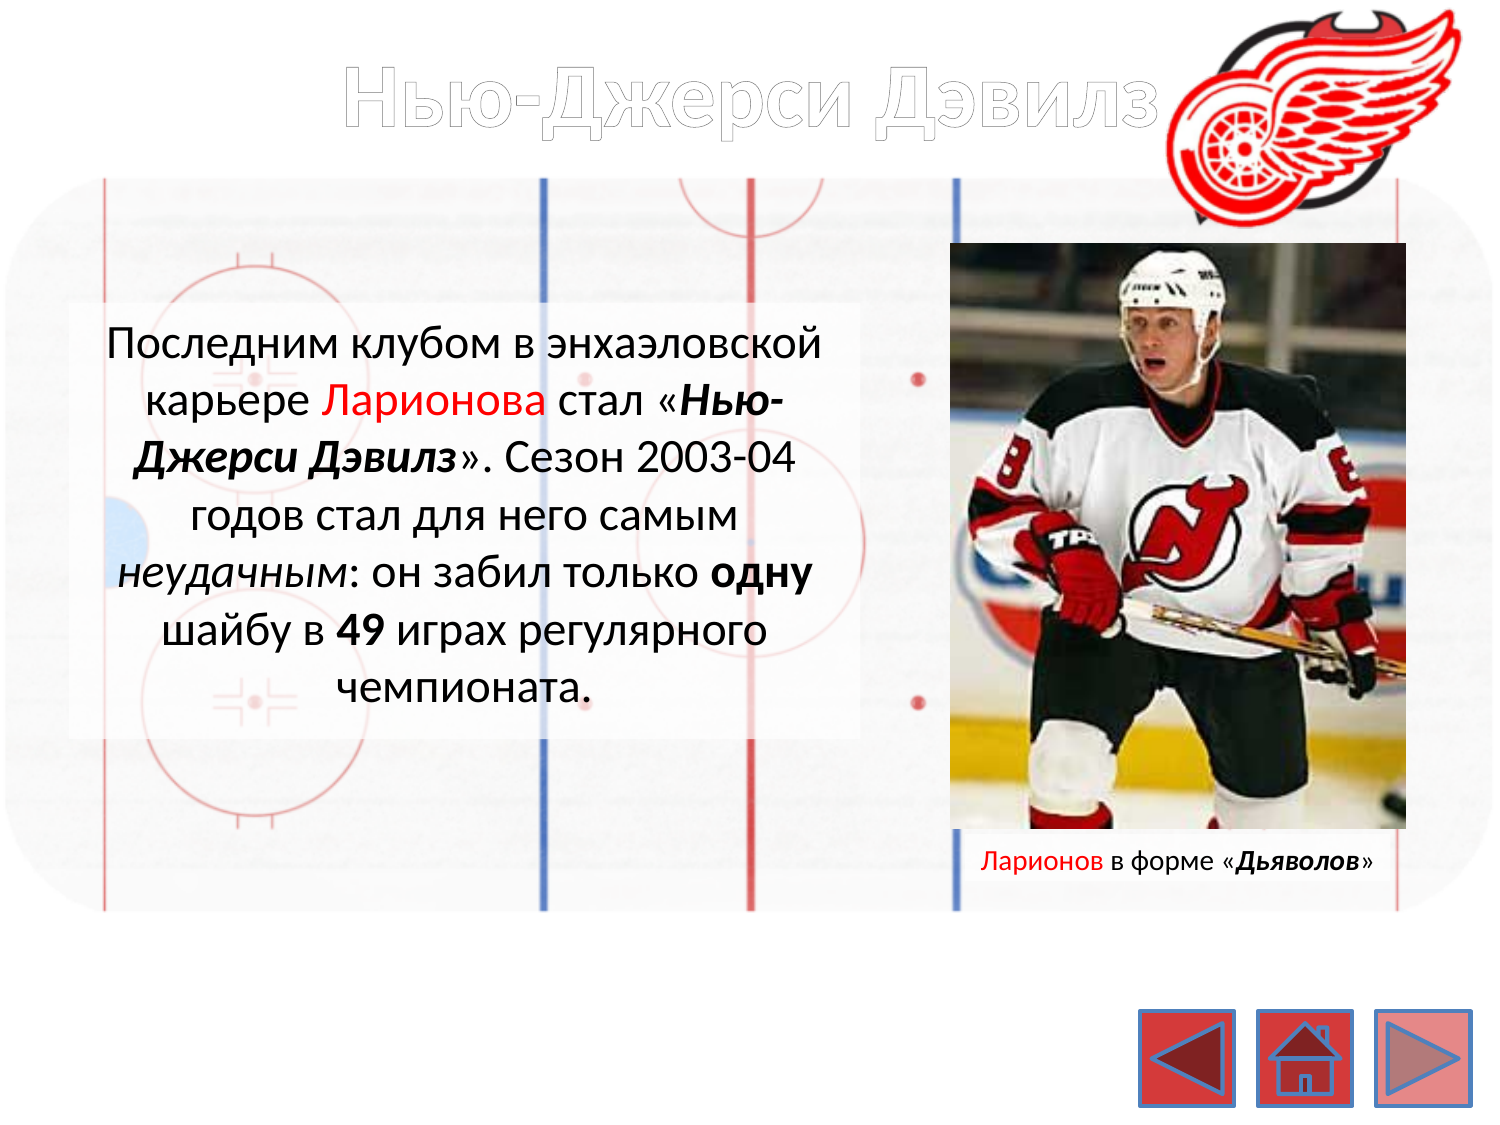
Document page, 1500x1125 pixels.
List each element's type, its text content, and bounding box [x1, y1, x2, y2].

text_box [1256, 1009, 1354, 1108]
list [950, 243, 1407, 830]
title Нью-Джерси Дэвилз [144, 18, 1147, 162]
list Последним клубом в энхаэловской карьере Ларионова стал «Нью-Джерси Дэвилз». Сезон 2003-04 годов стал для него самым неудачным: он забил только одну шайбу в 49 играх регулярного чемпионата. [68, 302, 861, 740]
picture [1, 1, 1497, 919]
text_box [1138, 1009, 1236, 1108]
list Ларионов в форме «Дьяволов» [964, 838, 1391, 882]
text_box [1374, 1009, 1473, 1108]
